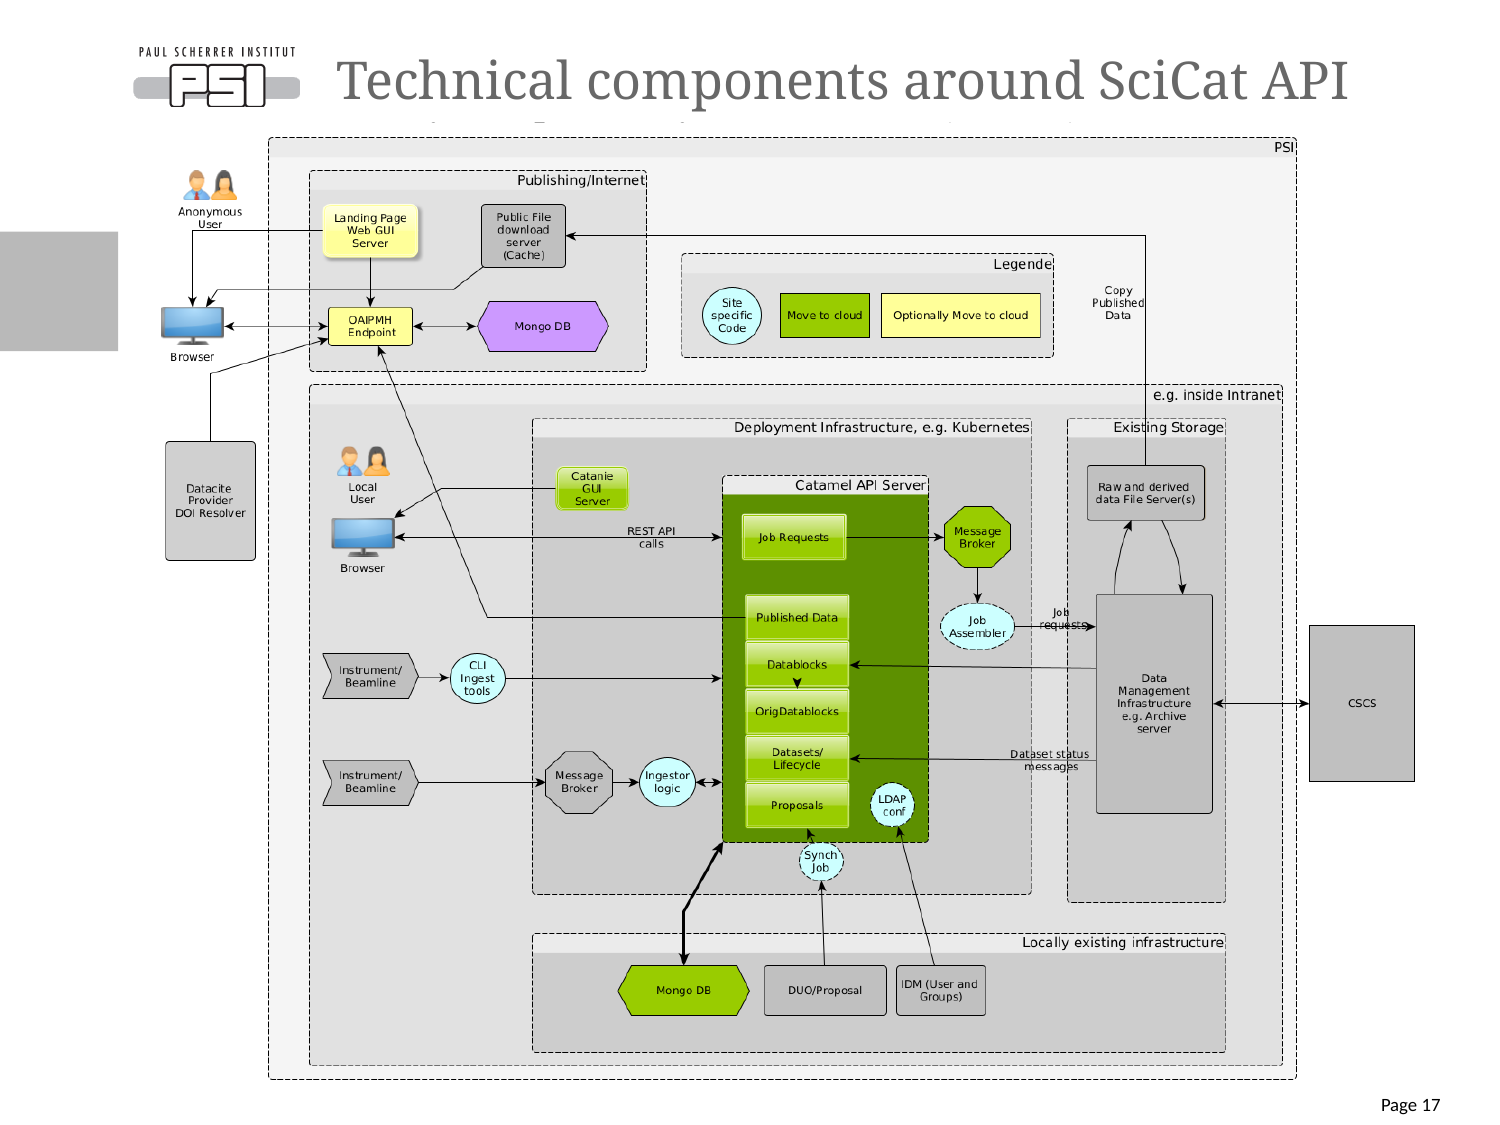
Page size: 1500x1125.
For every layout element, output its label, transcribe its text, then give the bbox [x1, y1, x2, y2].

title Technical components around SciCat API Optional Services at PSI (2021) [336, 47, 1437, 132]
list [147, 123, 1429, 1093]
slide_number Page 17 [1346, 1092, 1441, 1125]
